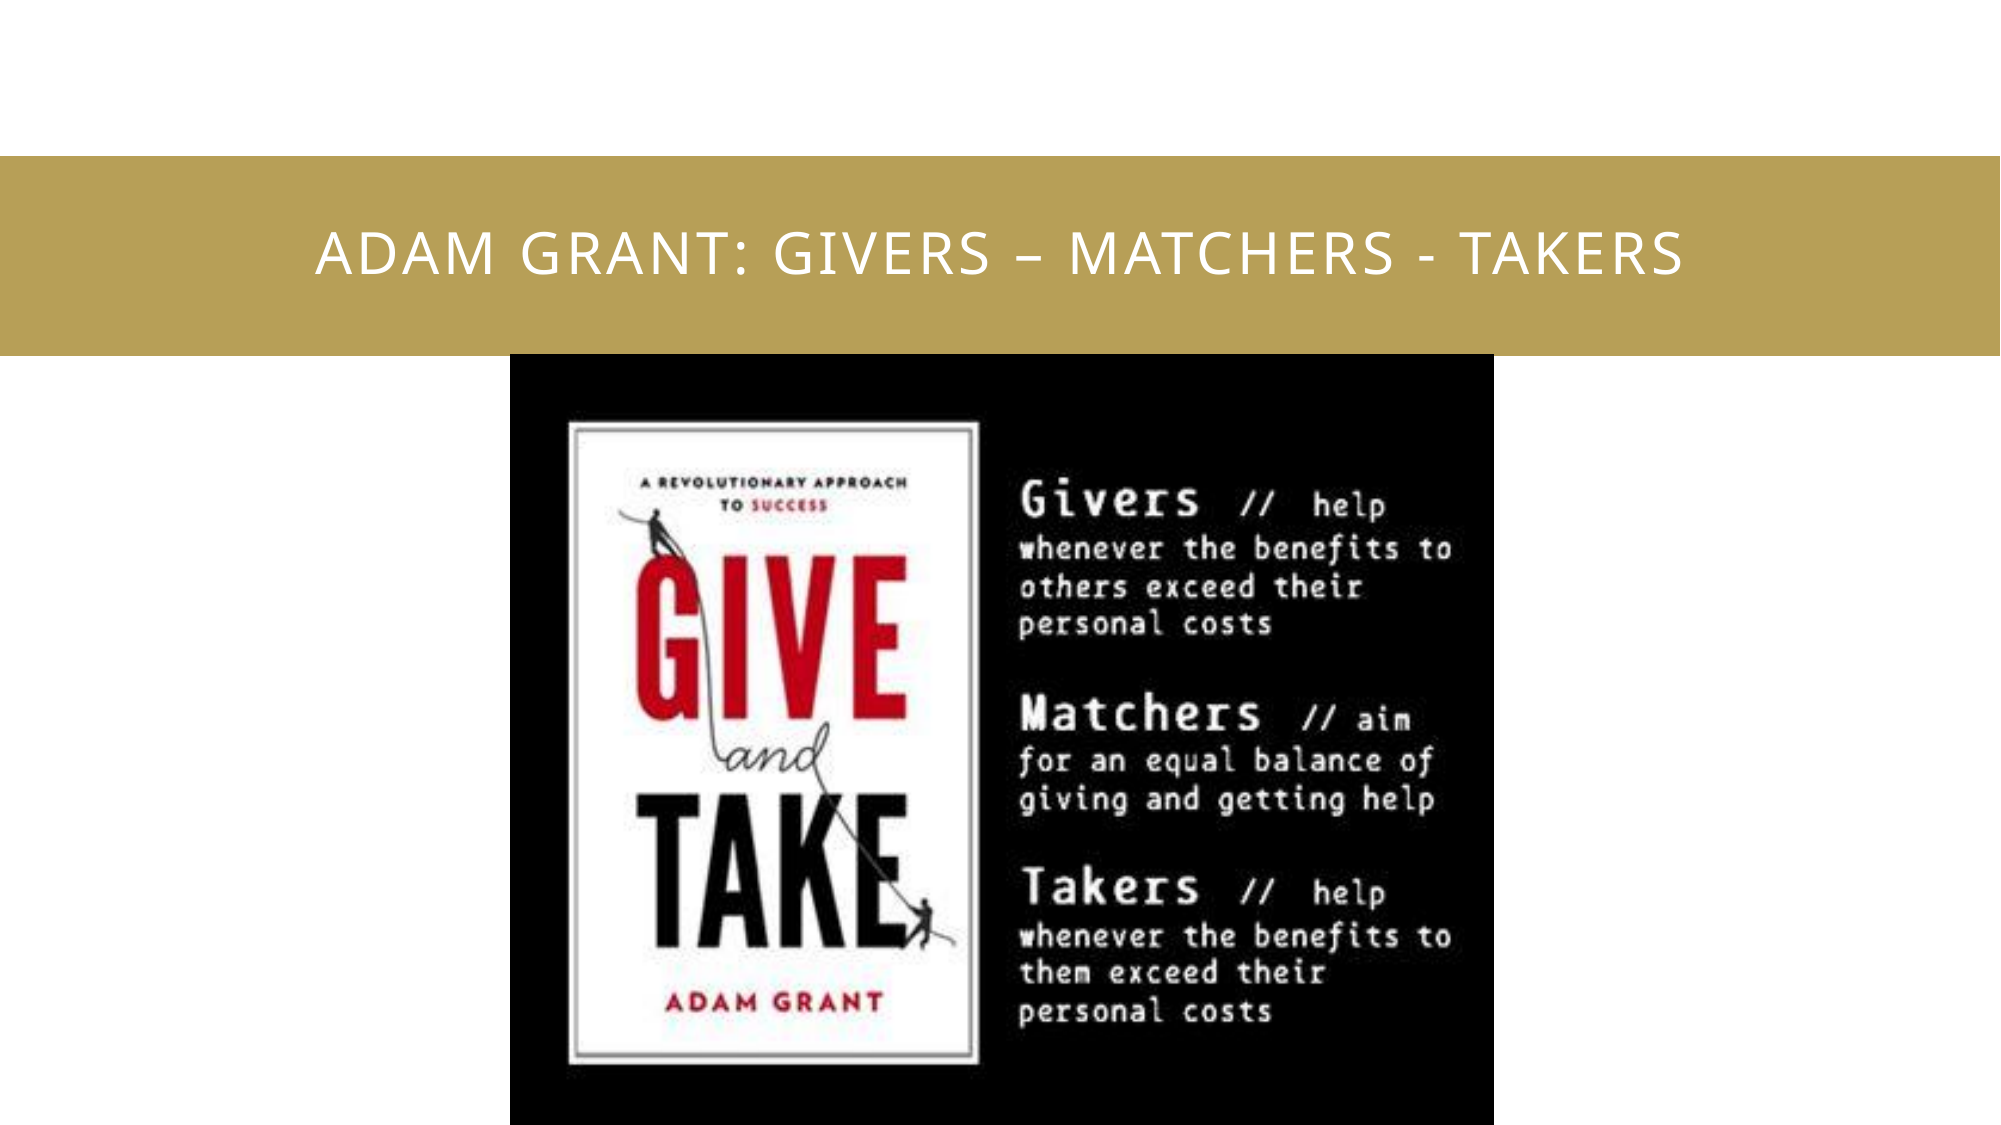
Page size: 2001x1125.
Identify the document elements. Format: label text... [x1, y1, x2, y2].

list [510, 354, 1494, 1125]
text_box The Benefits of High Trust [1494, 356, 2000, 364]
text_box The Benefits of High Trust [0, 356, 510, 364]
title Adam Grant: Givers – Matchers - takers [0, 156, 2000, 356]
